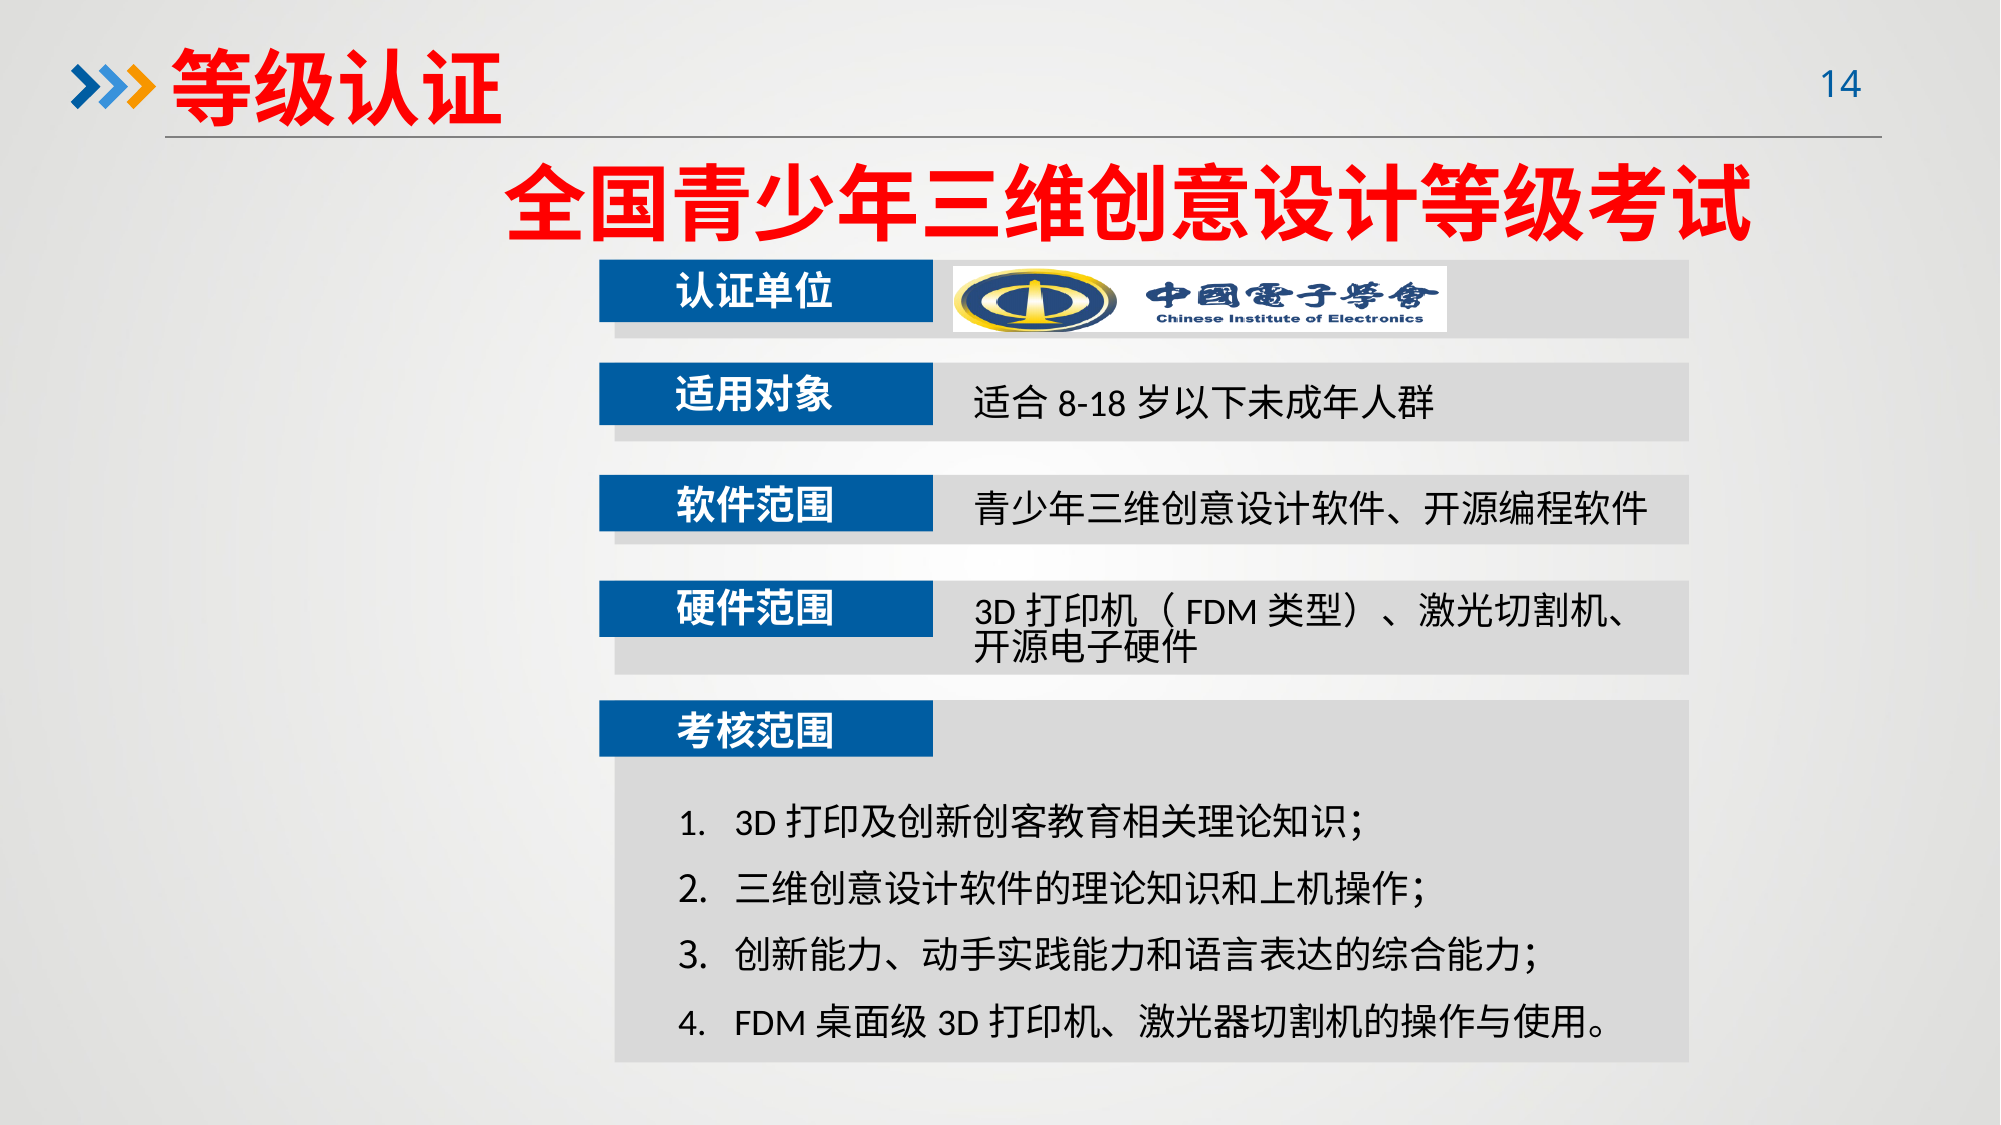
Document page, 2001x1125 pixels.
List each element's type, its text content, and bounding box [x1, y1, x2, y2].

text_box [612, 259, 1691, 341]
text_box 等级认证 [155, 28, 1910, 144]
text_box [250, 358, 1705, 1063]
picture [0, 0, 2000, 1125]
text_box [597, 259, 655, 324]
text_box [898, 259, 935, 324]
text_box 全国青少年三维创意设计等级考试 [489, 143, 1942, 259]
text_box 认证单位 [655, 259, 898, 324]
